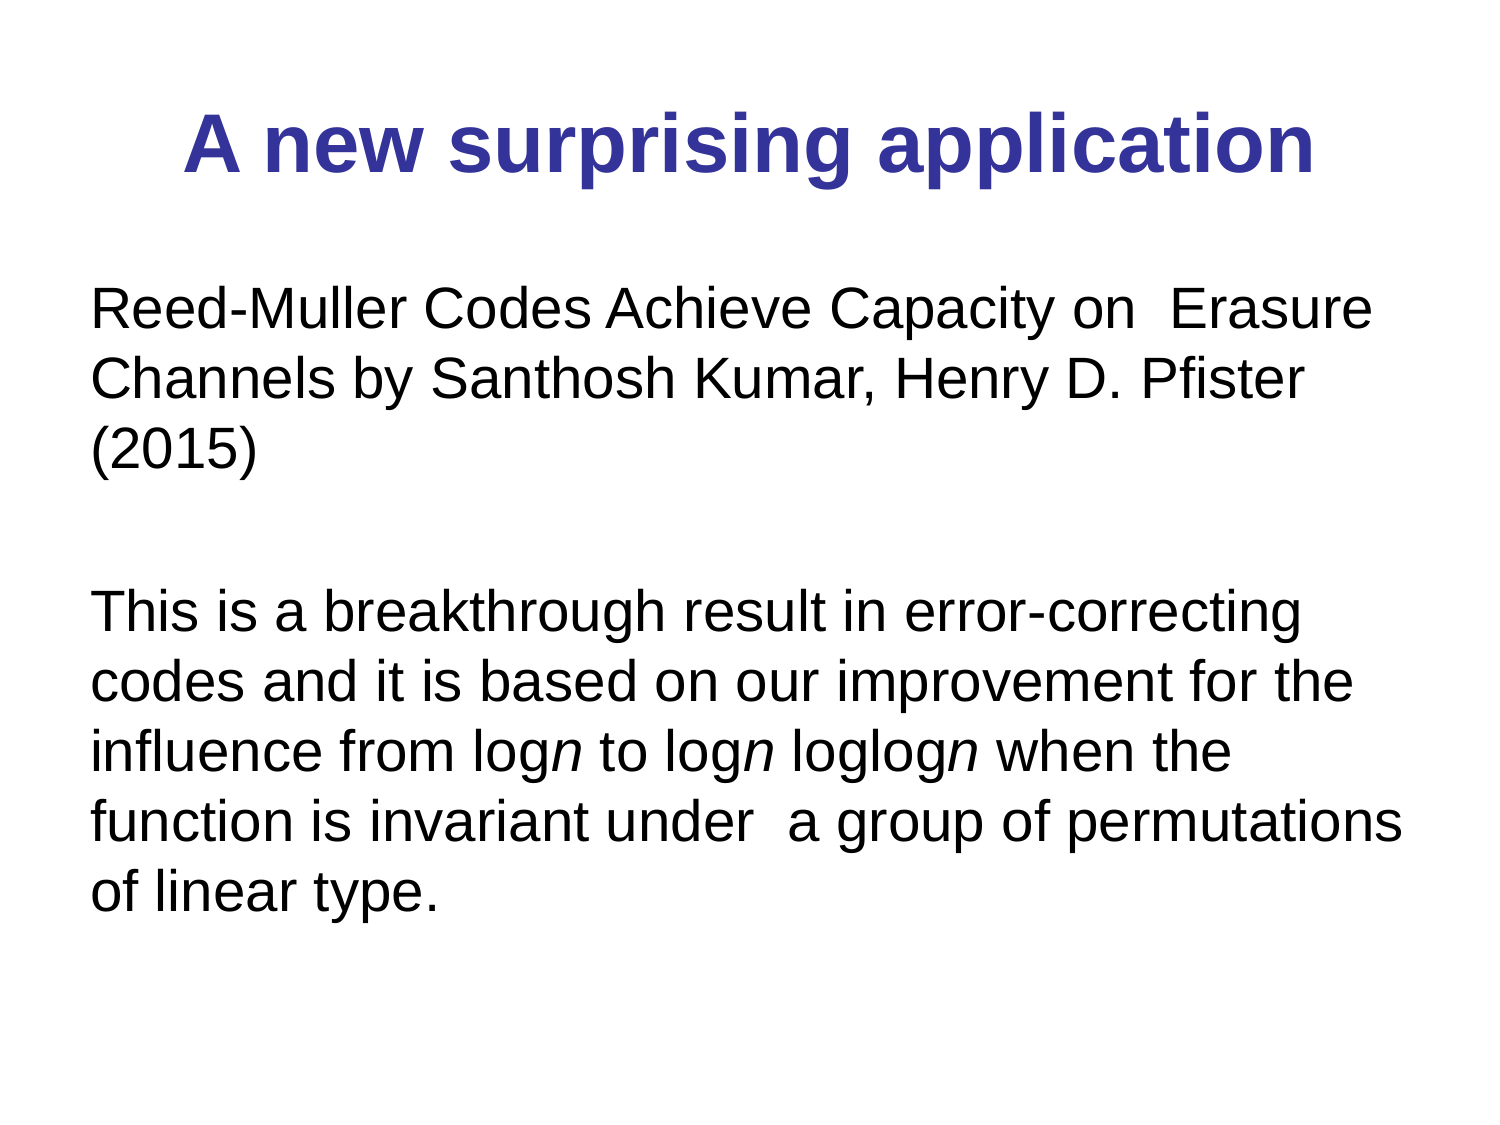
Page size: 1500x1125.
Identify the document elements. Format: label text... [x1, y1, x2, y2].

title A new surprising application [75, 45, 1425, 233]
list Reed-Muller Codes Achieve Capacity on Erasure Channels by Santhosh Kumar, Henry D. Pfister (2015) This is a breakthrough result in error-correcting codes and it is based on our improvement for the influence from logn to logn loglogn when the function is invariant under a group of permutations of linear type. [75, 262, 1425, 1005]
